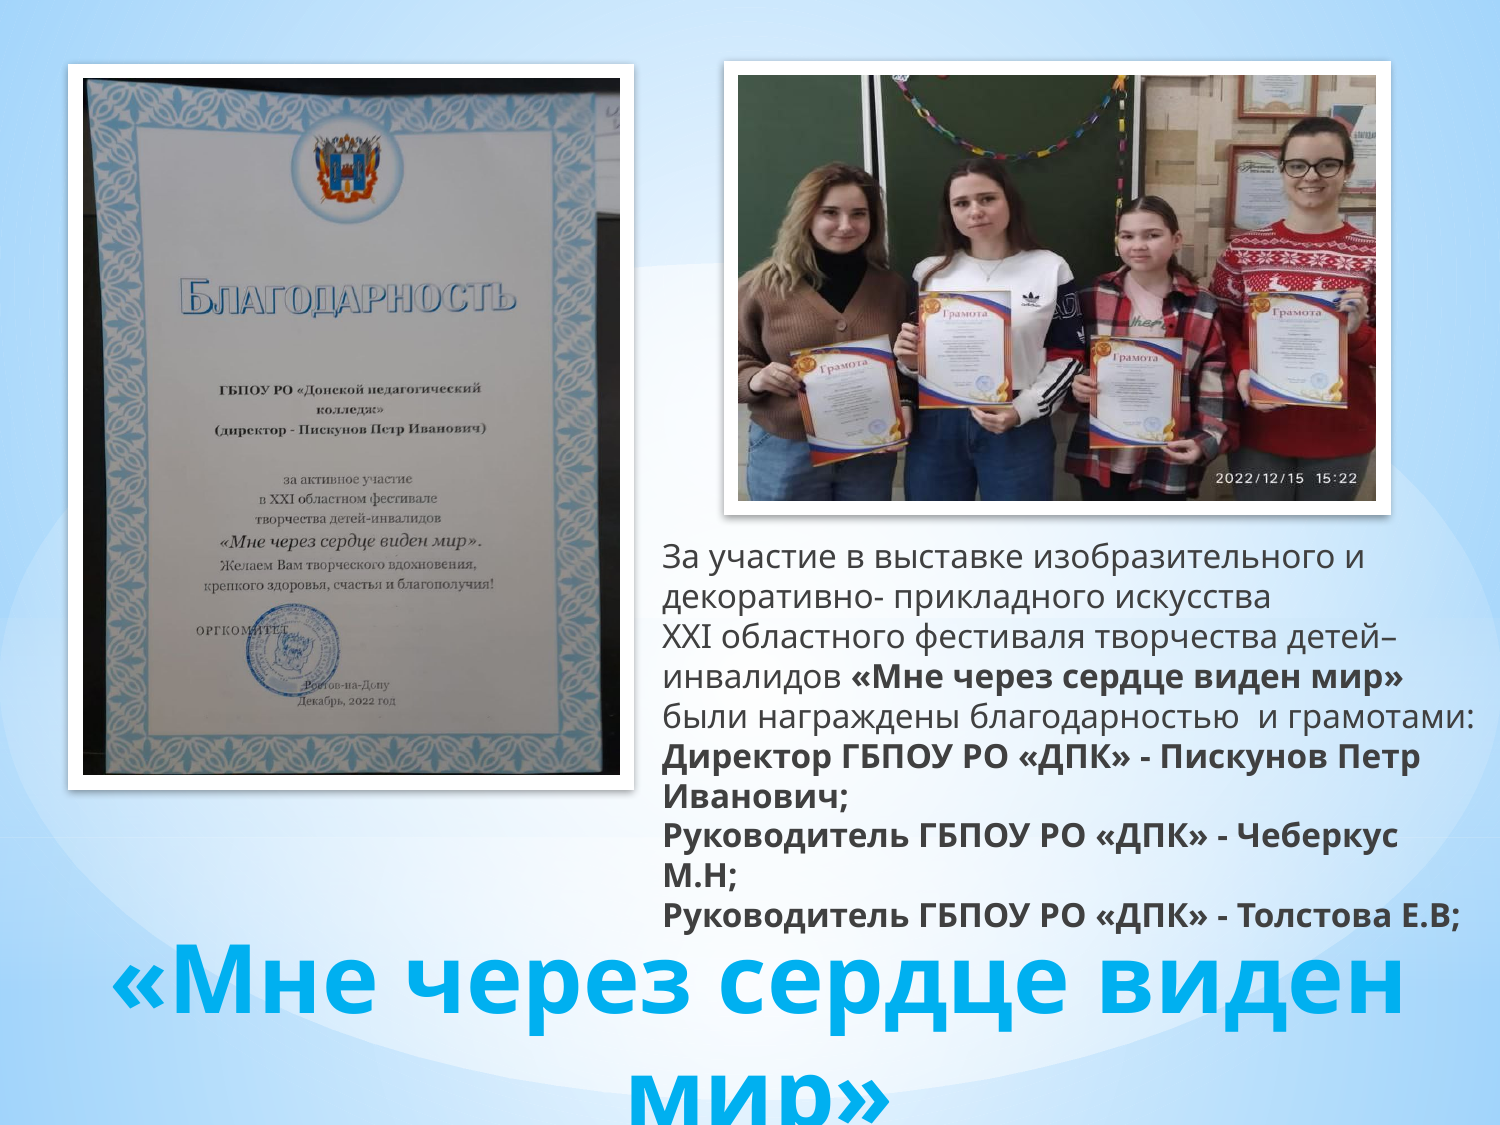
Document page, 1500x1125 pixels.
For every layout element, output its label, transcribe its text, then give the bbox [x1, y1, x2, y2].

list За участие в выставке изобразительного и декоративно- прикладного искусства XXI областного фестиваля творчества детей–инвалидов «Мне через сердце виден мир» были награждены благодарностью и грамотами: Директор ГБПОУ РО «ДПК» - Пискунов Петр Иванович; Руководитель ГБПОУ РО «ДПК» - Чеберкус М.Н; Руководитель ГБПОУ РО «ДПК» - Толстова Е.В; [639, 527, 1496, 910]
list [737, 75, 1377, 501]
picture [82, 77, 620, 776]
title «Мне через сердце виден мир» [0, 909, 1500, 1072]
